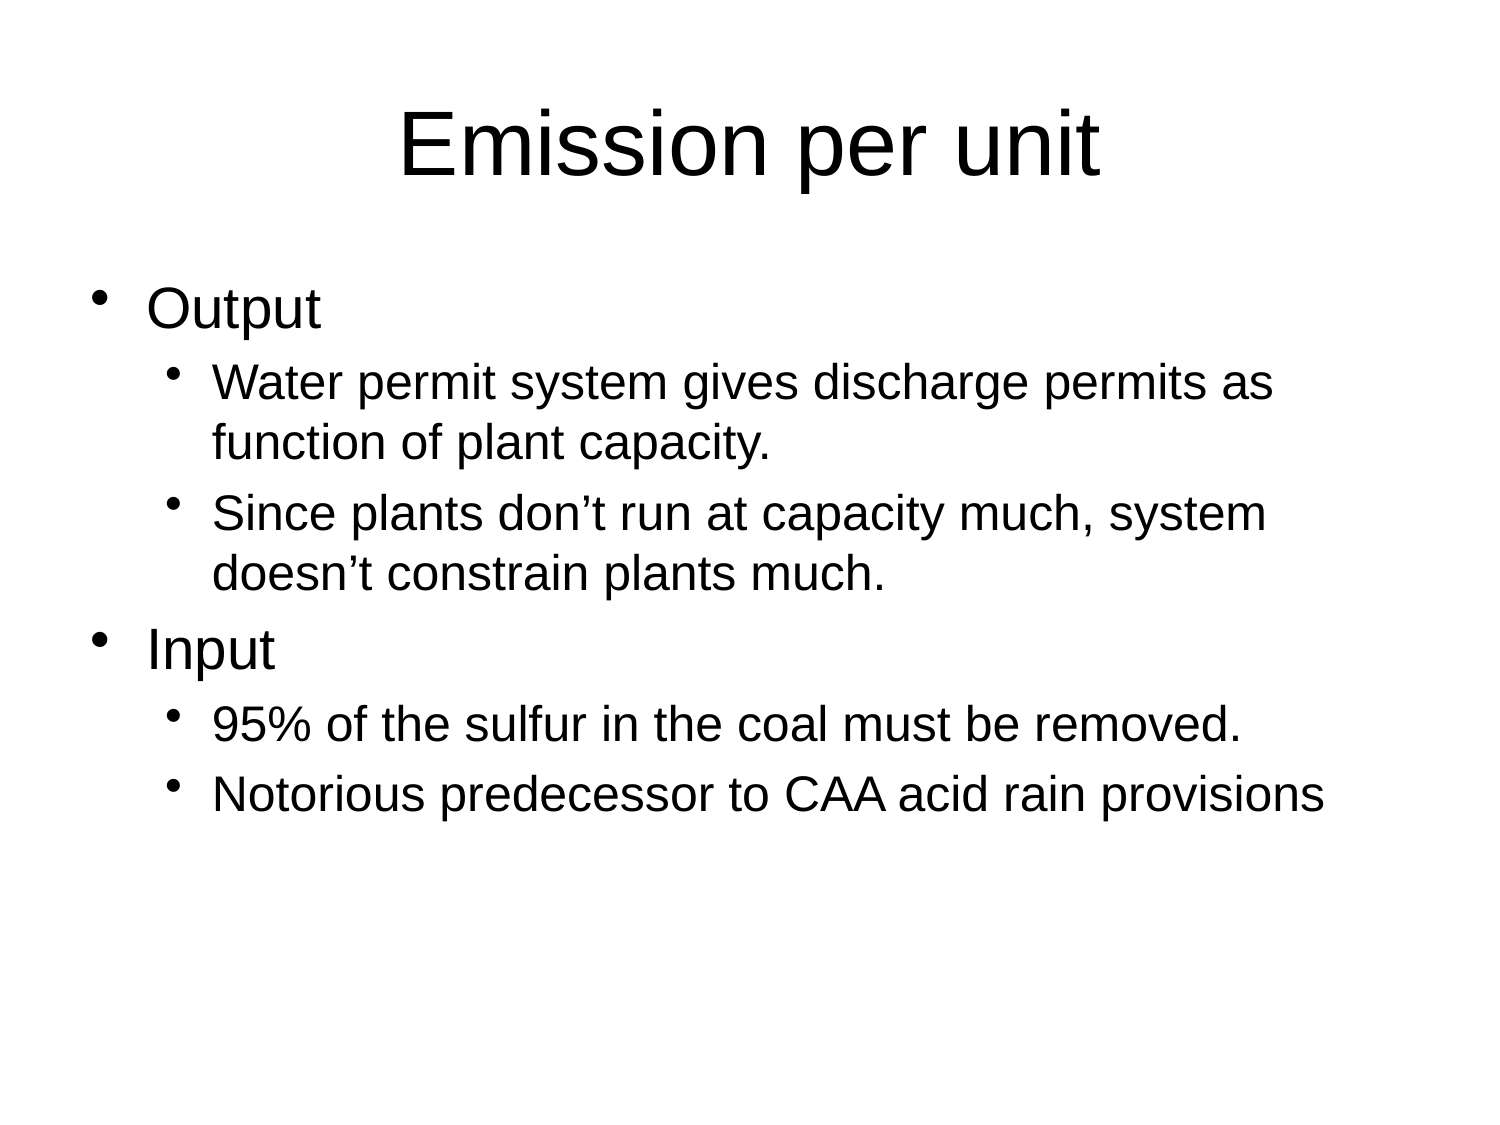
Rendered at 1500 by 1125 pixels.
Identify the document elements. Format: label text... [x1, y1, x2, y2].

list Output Water permit system gives discharge permits as function of plant capacity. Since plants don’t run at capacity much, system doesn’t constrain plants much. Input 95% of the sulfur in the coal must be removed. Notorious predecessor to CAA acid rain provisions [74, 262, 1426, 1006]
title Emission per unit [74, 44, 1426, 233]
